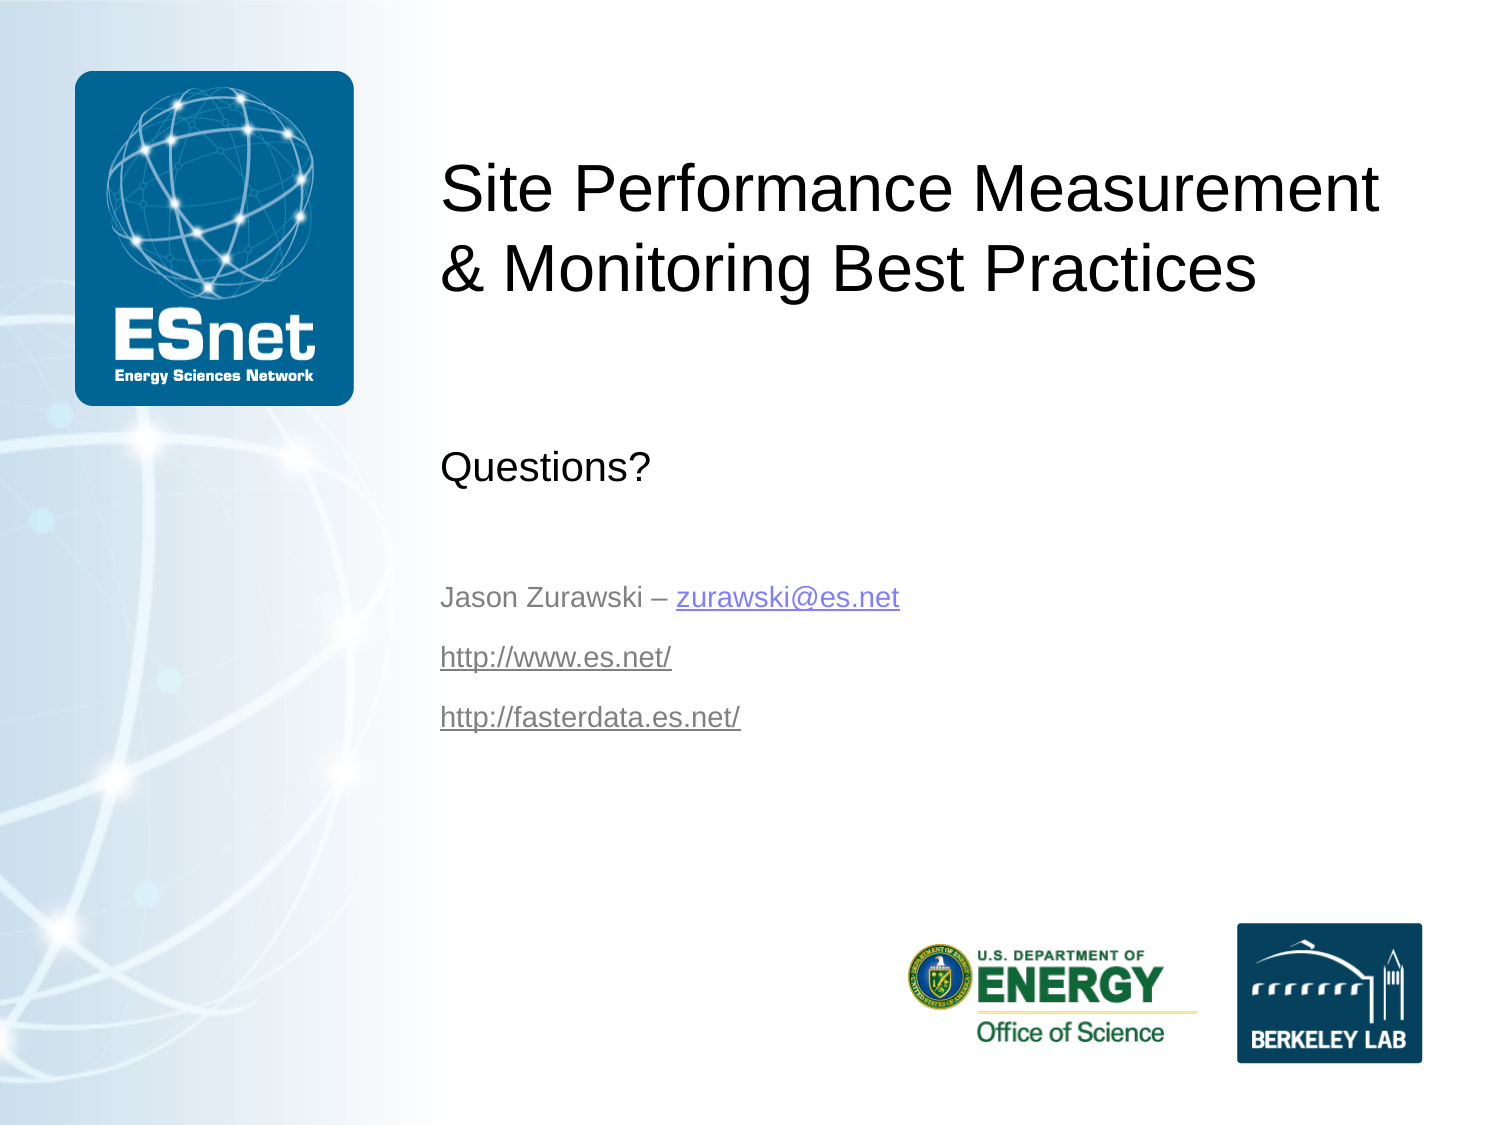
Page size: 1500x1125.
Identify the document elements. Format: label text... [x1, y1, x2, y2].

picture [908, 944, 1197, 1042]
list Jason Zurawski – zurawski@es.net http://www.es.net/ http://fasterdata.es.net/ [424, 562, 1163, 742]
picture [1234, 920, 1425, 1066]
subtitle Questions? [424, 349, 1426, 498]
title Site Performance Measurement & Monitoring Best Practices [424, 70, 1426, 313]
picture [0, 0, 460, 1125]
